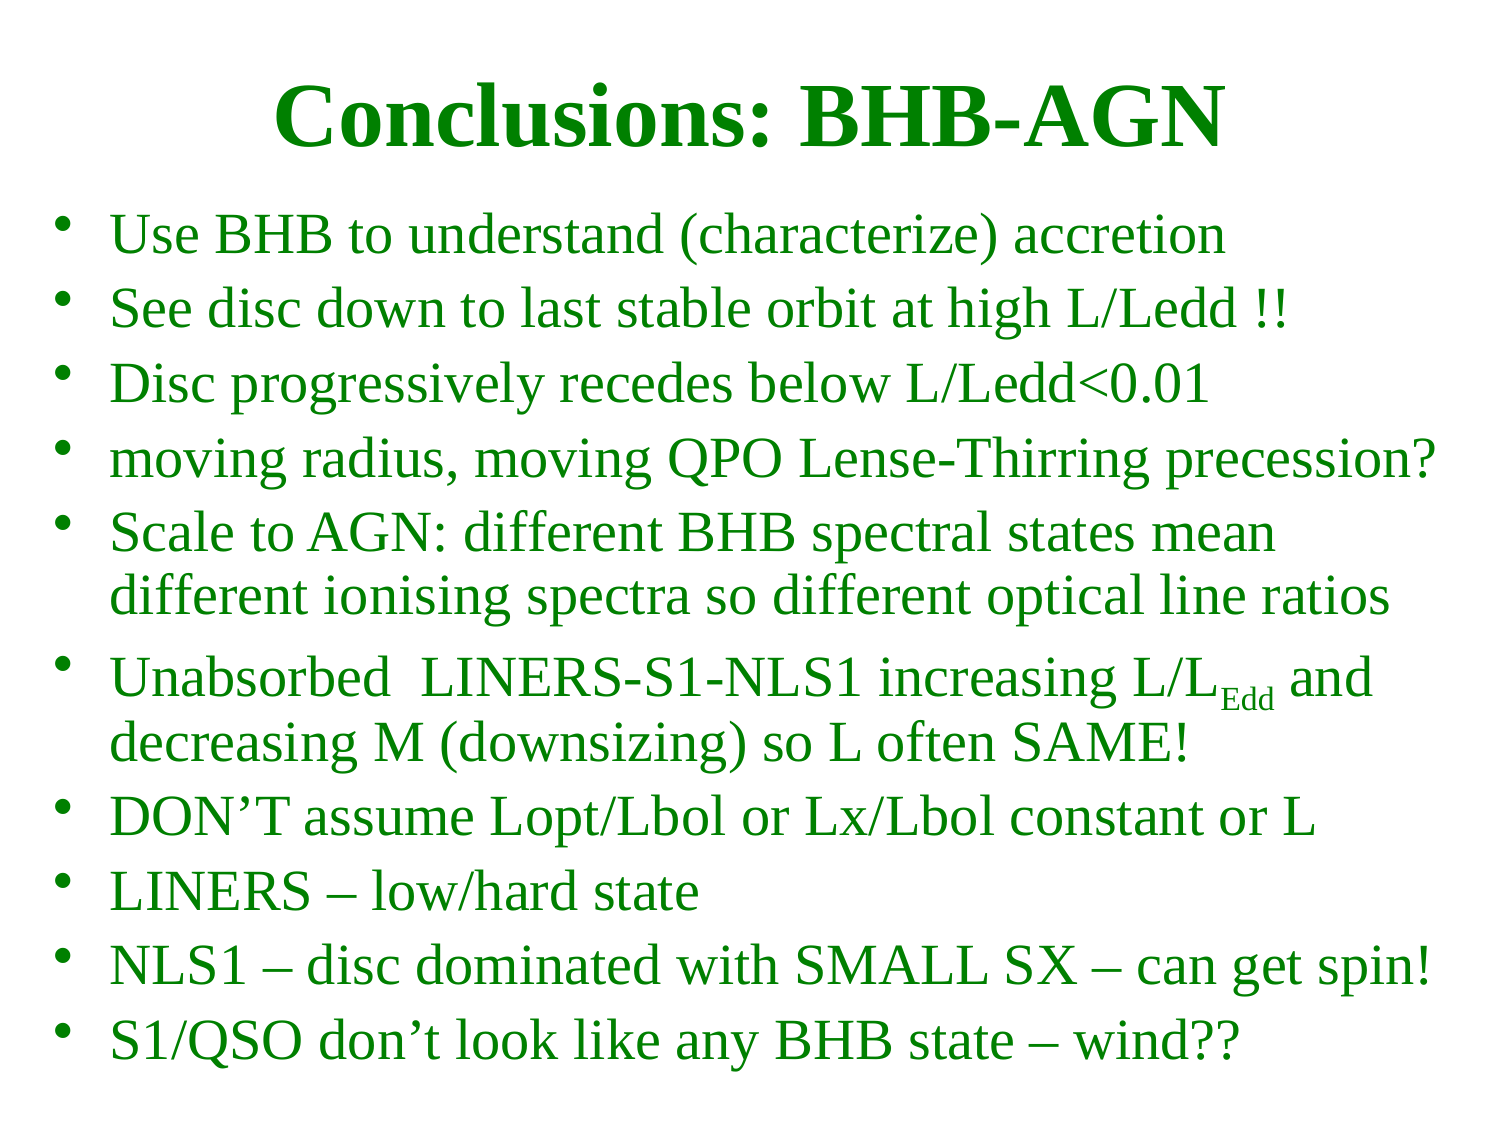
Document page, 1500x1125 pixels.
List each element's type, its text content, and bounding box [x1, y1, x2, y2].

title Conclusions: BHB-AGN [112, 16, 1388, 195]
list Use BHB to understand (characterize) accretion See disc down to last stable orbit at high L/Ledd !! Disc progressively recedes below L/Ledd<0.01 moving radius, moving QPO Lense-Thirring precession? Scale to AGN: different BHB spectral states mean different ionising spectra so different optical line ratios Unabsorbed LINERS-S1-NLS1 increasing L/LEdd and decreasing M (downsizing) so L often SAME! DON’T assume Lopt/Lbol or Lx/Lbol constant or L LINERS – low/hard state NLS1 – disc dominated with SMALL SX – can get spin! S1/QSO don’t look like any BHB state – wind?? [38, 195, 1479, 1125]
